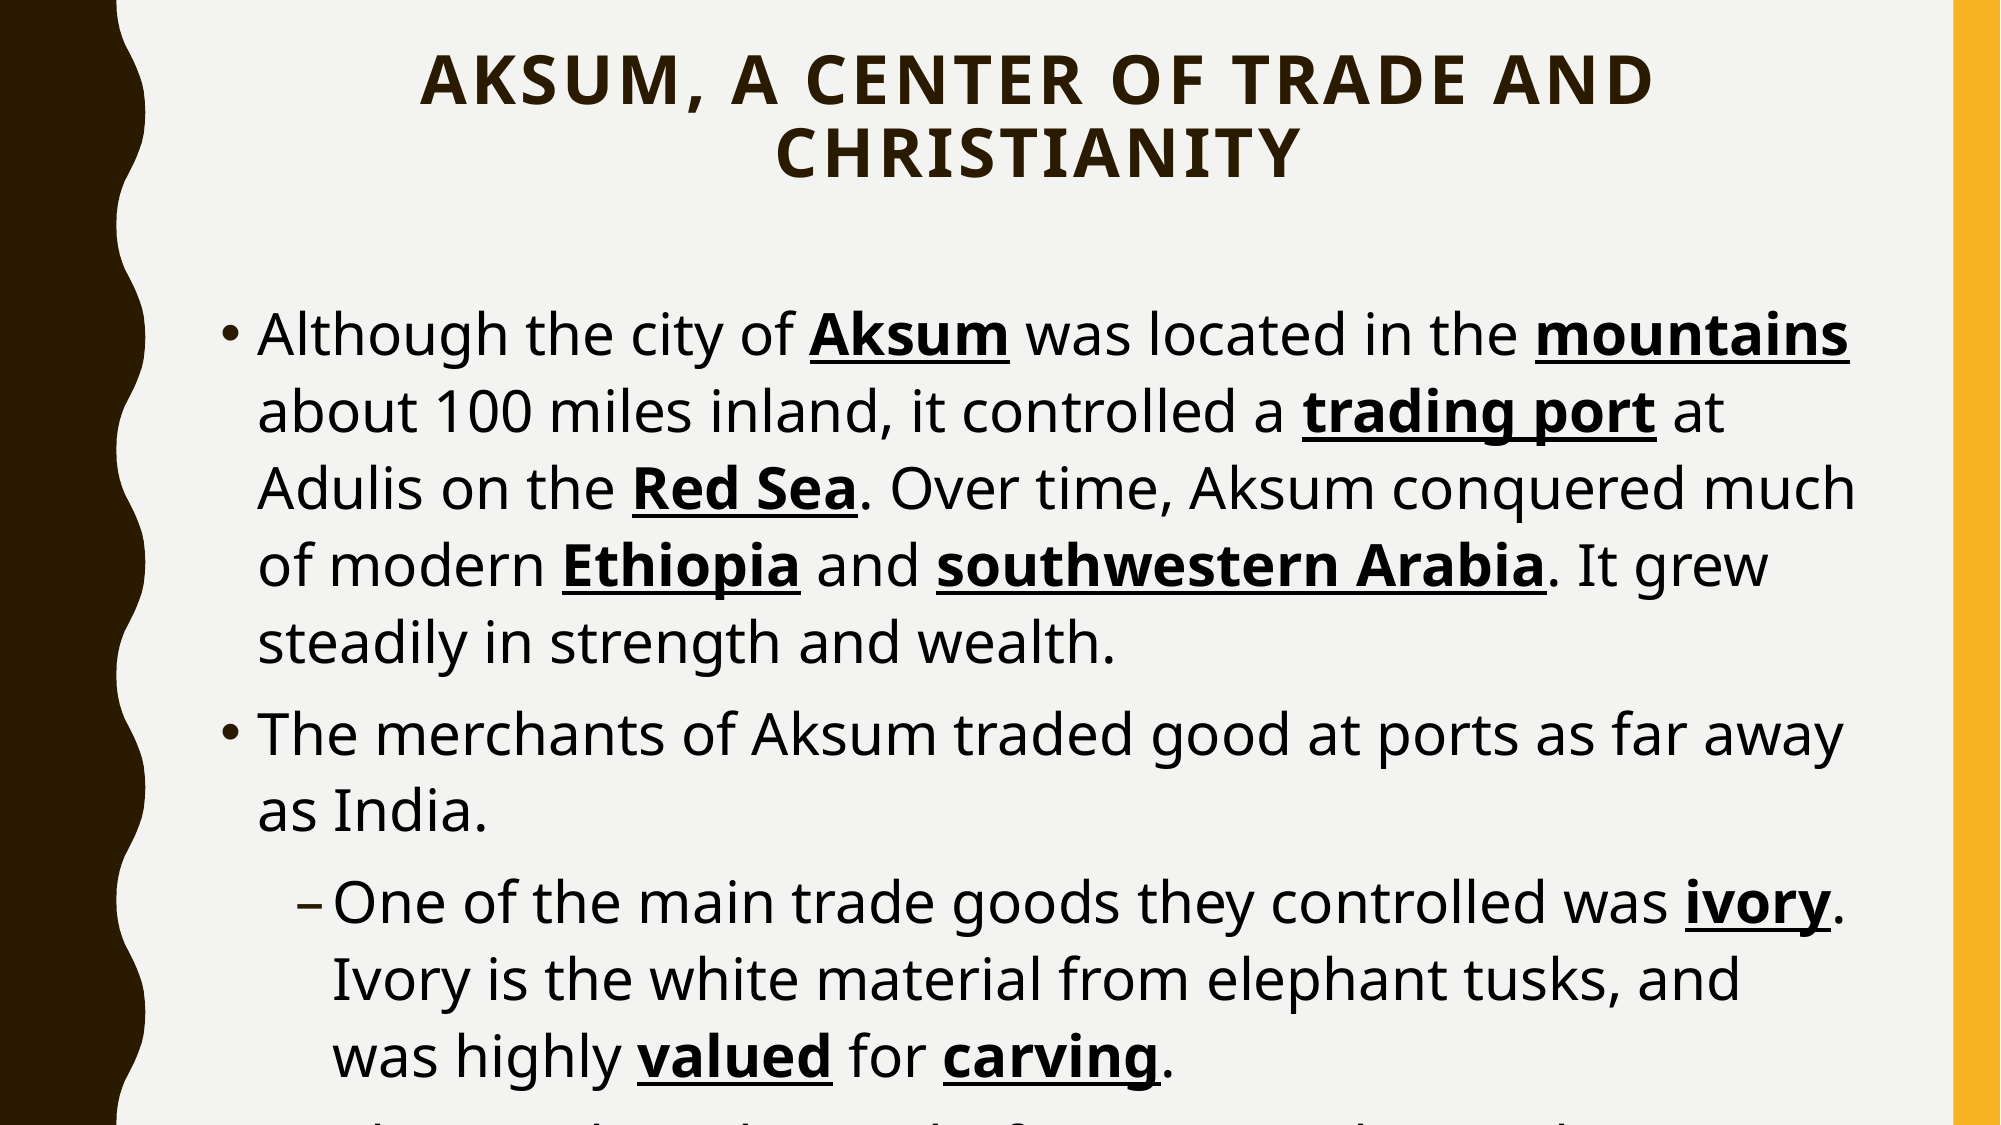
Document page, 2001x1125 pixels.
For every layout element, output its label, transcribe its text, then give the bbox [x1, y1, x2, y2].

title Aksum, a Center of Trade and Christianity [132, 38, 1948, 283]
list Although the city of Aksum was located in the mountains about 100 miles inland, it controlled a trading port at Adulis on the Red Sea. Over time, Aksum conquered much of modern Ethiopia and southwestern Arabia. It grew steadily in strength and wealth. The merchants of Aksum traded good at ports as far away as India. One of the main trade goods they controlled was ivory. Ivory is the white material from elephant tusks, and was highly valued for carving. Along with trade goods, foreign merchants also exchanged ideas and beliefs. [205, 282, 1875, 873]
